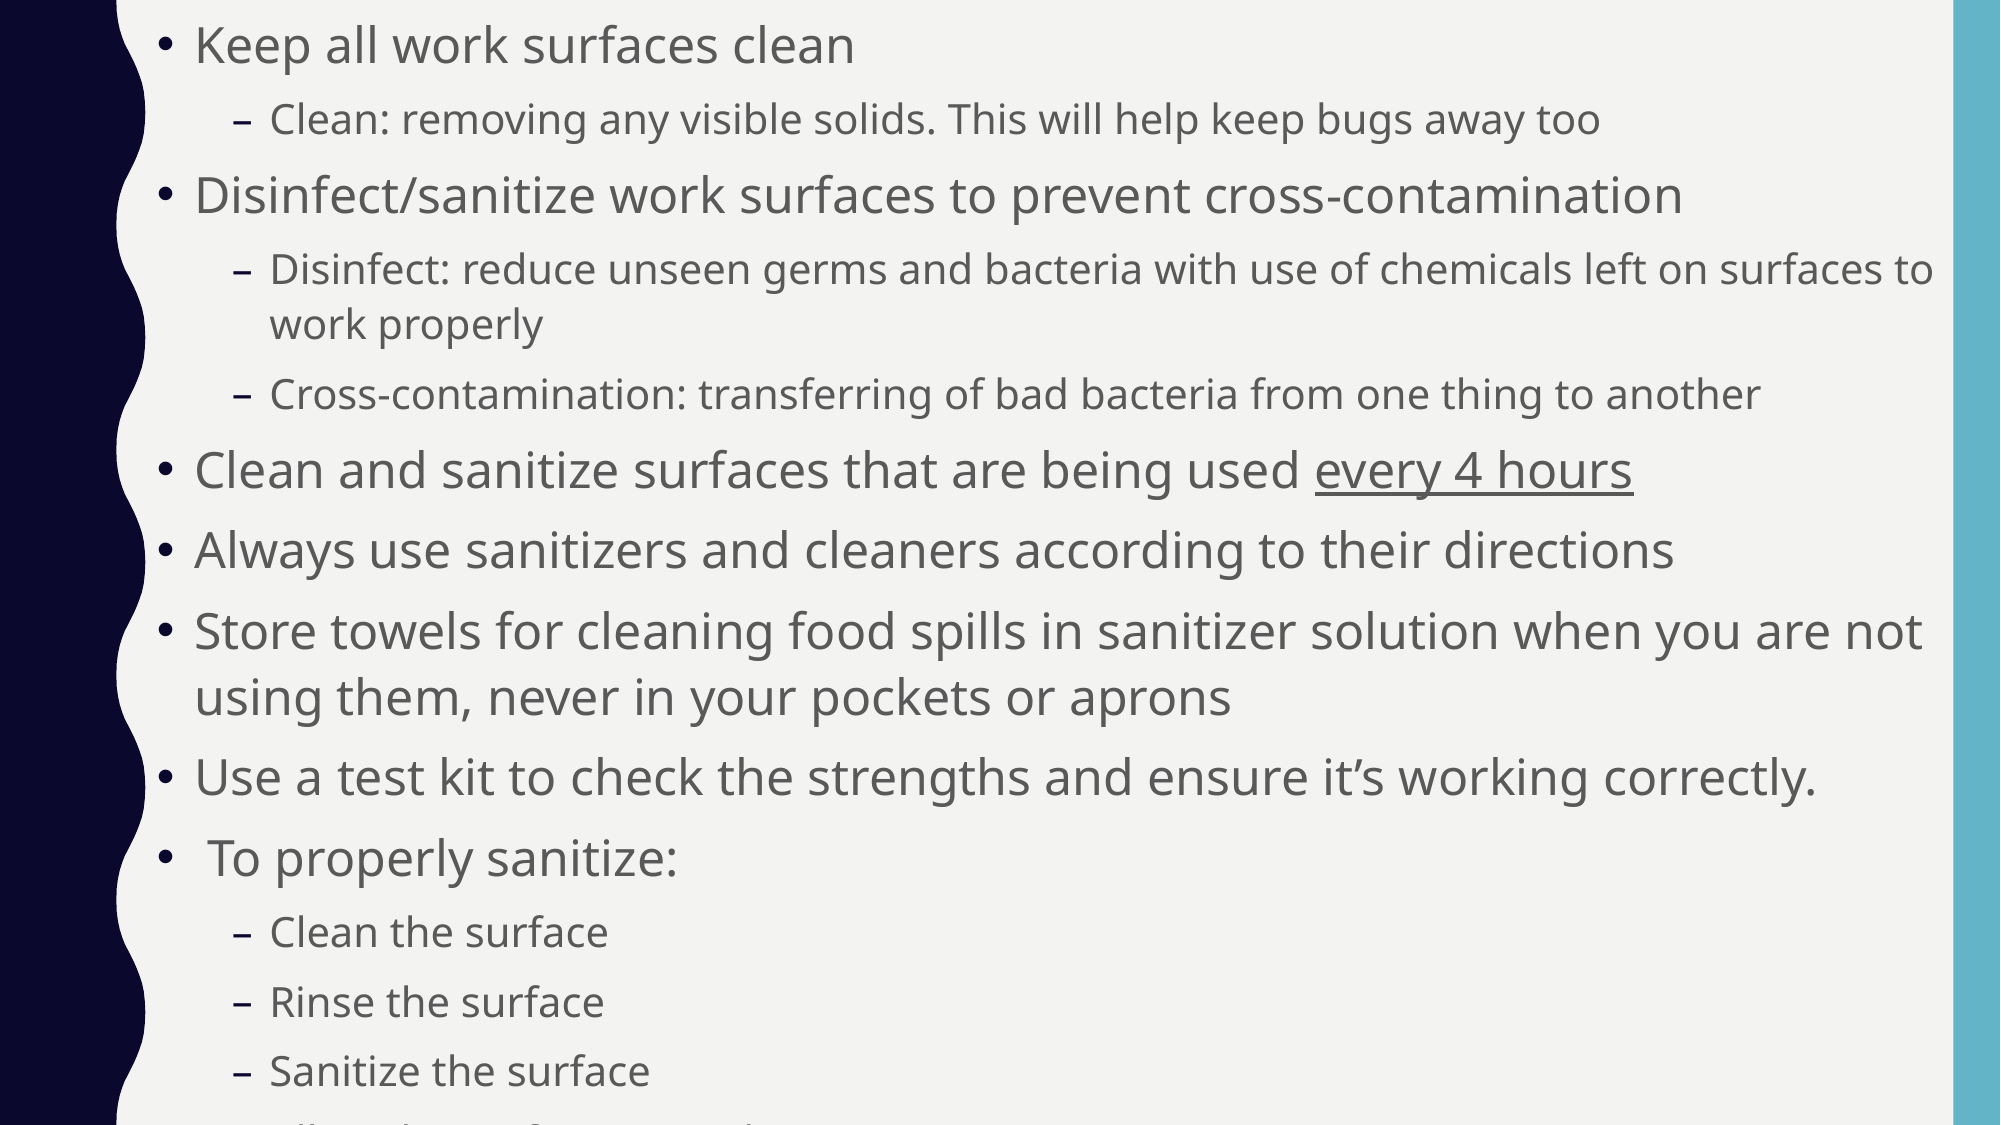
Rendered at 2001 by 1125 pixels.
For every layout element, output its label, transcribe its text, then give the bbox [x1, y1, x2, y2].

list Keep all work surfaces clean Clean: removing any visible solids. This will help keep bugs away too Disinfect/sanitize work surfaces to prevent cross-contamination Disinfect: reduce unseen germs and bacteria with use of chemicals left on surfaces to work properly Cross-contamination: transferring of bad bacteria from one thing to another Clean and sanitize surfaces that are being used every 4 hours Always use sanitizers and cleaners according to their directions Store towels for cleaning food spills in sanitizer solution when you are not using them, never in your pockets or aprons Use a test kit to check the strengths and ensure it’s working correctly. To properly sanitize: Clean the surface Rinse the surface Sanitize the surface Allow the surface to air dry [141, 0, 2000, 1125]
